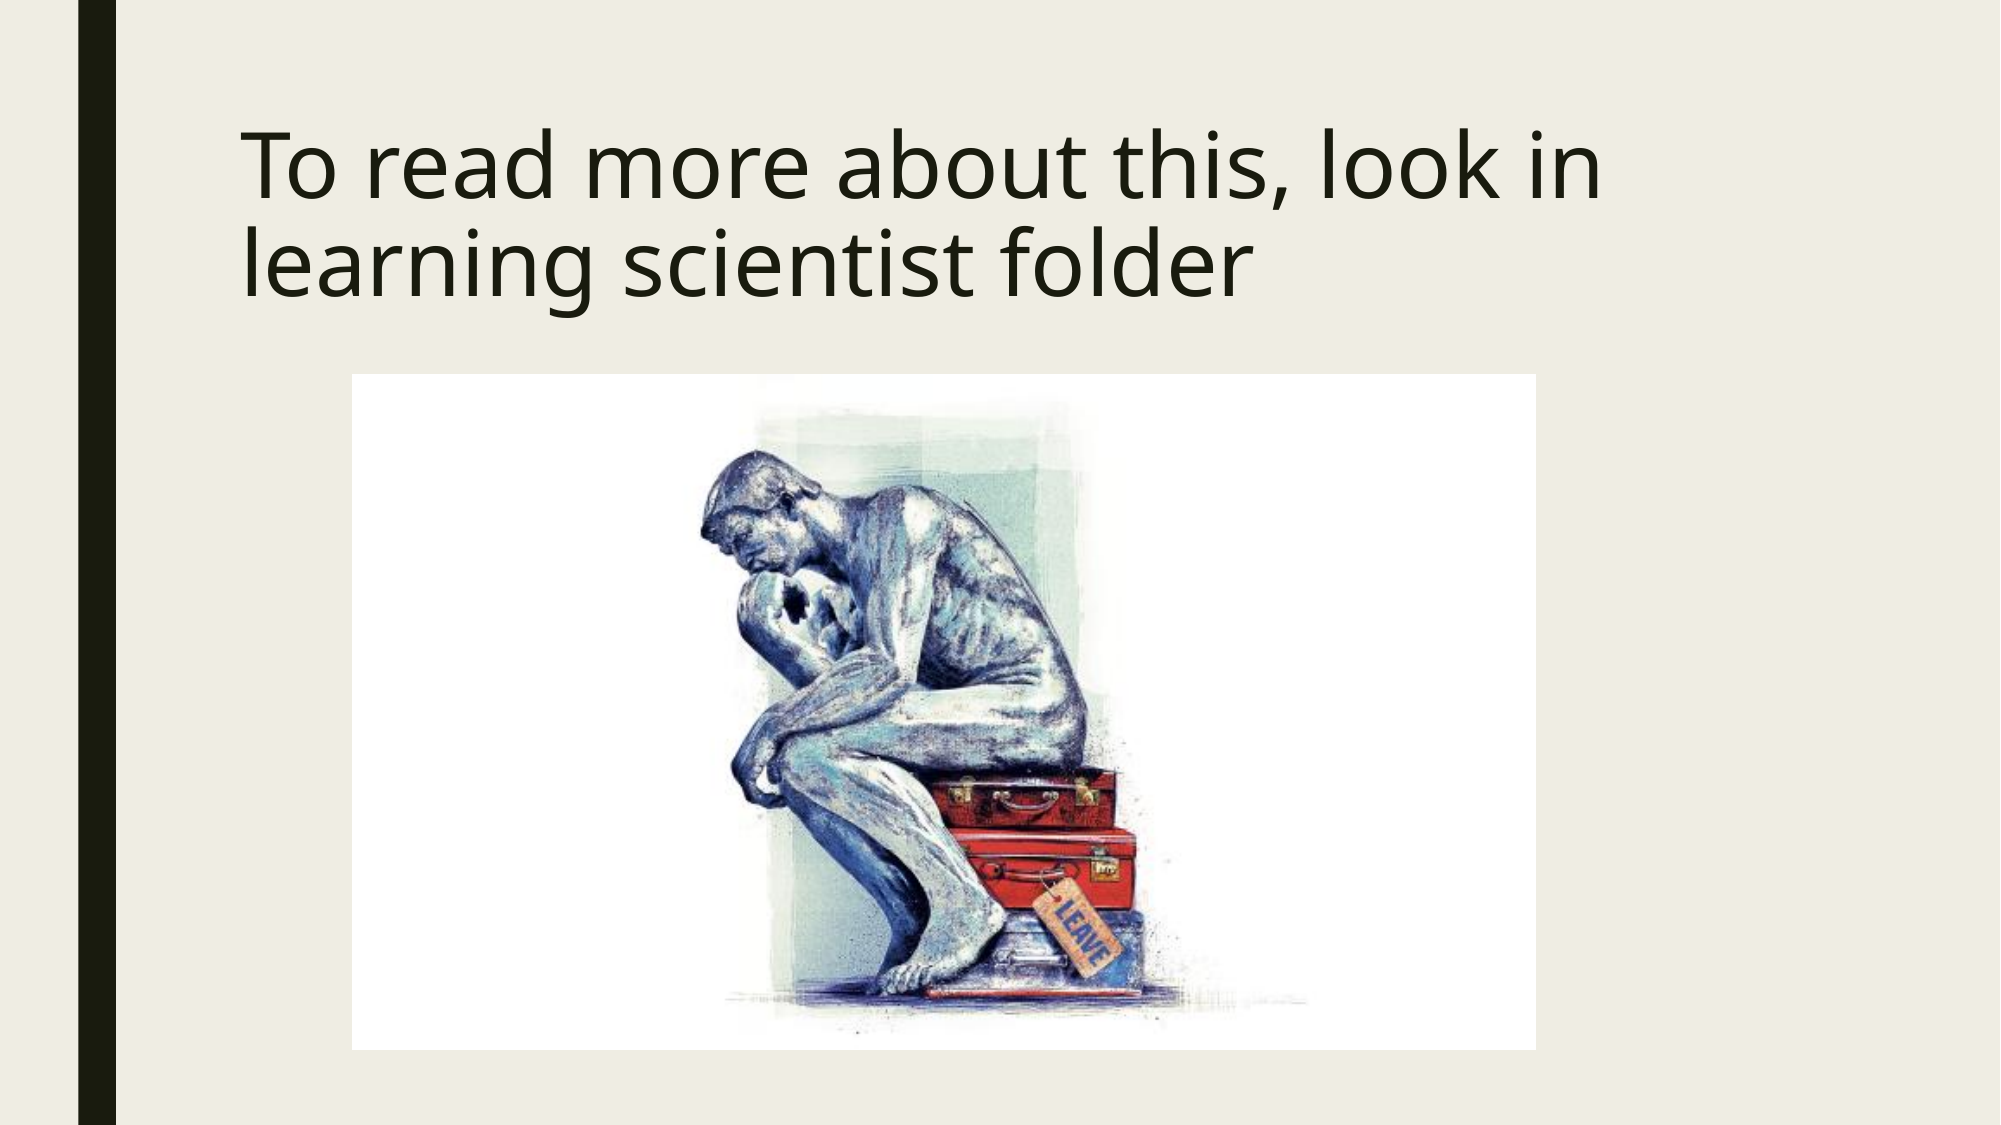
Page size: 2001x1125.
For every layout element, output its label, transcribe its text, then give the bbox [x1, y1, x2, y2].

title To read more about this, look in learning scientist folder [225, 112, 1800, 357]
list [352, 374, 1536, 1050]
